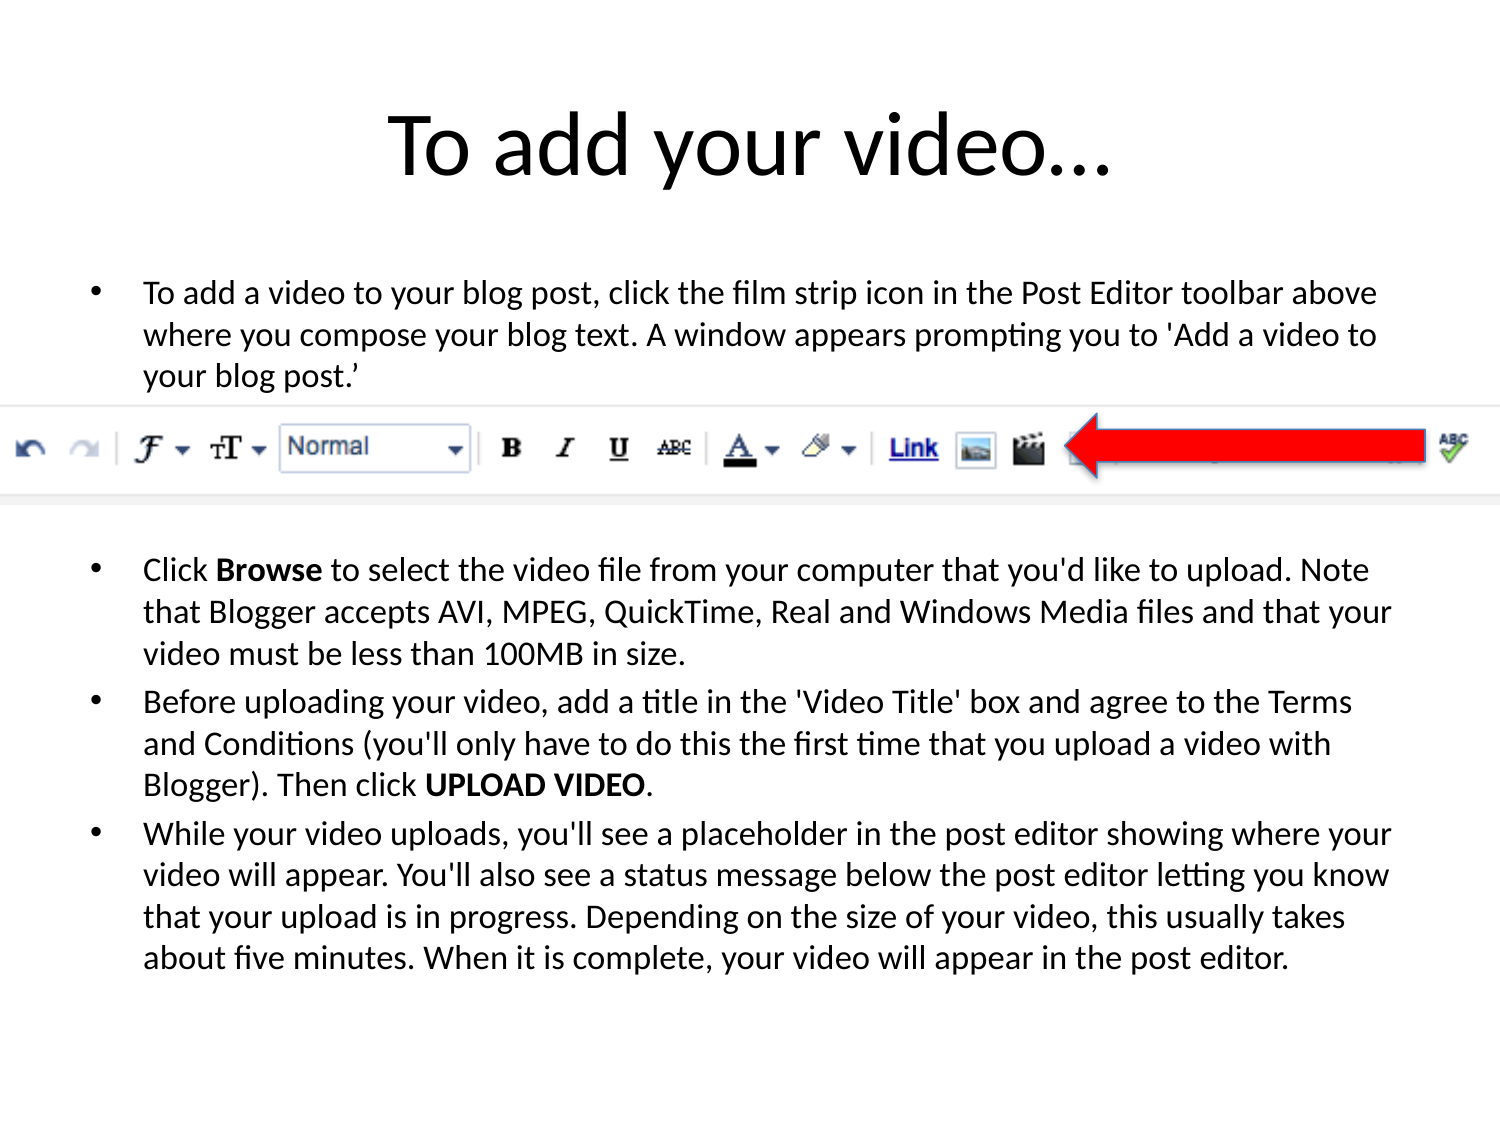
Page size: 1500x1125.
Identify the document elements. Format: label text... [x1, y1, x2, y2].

list To add a video to your blog post, click the film strip icon in the Post Editor toolbar above where you compose your blog text. A window appears prompting you to 'Add a video to your blog post.’ Click Browse to select the video file from your computer that you'd like to upload. Note that Blogger accepts AVI, MPEG, QuickTime, Real and Windows Media files and that your video must be less than 100MB in size. Before uploading your video, add a title in the 'Video Title' box and agree to the Terms and Conditions (you'll only have to do this the first time that you upload a video with Blogger). Then click UPLOAD VIDEO. While your video uploads, you'll see a placeholder in the post editor showing where your video will appear. You'll also see a status message below the post editor letting you know that your upload is in progress. Depending on the size of your video, this usually takes about five minutes. When it is complete, your video will appear in the post editor. [75, 262, 1425, 397]
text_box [0, 398, 1500, 505]
list To add a video to your blog post, click the film strip icon in the Post Editor toolbar above where you compose your blog text. A window appears prompting you to 'Add a video to your blog post.’ Click Browse to select the video file from your computer that you'd like to upload. Note that Blogger accepts AVI, MPEG, QuickTime, Real and Windows Media files and that your video must be less than 100MB in size. Before uploading your video, add a title in the 'Video Title' box and agree to the Terms and Conditions (you'll only have to do this the first time that you upload a video with Blogger). Then click UPLOAD VIDEO. While your video uploads, you'll see a placeholder in the post editor showing where your video will appear. You'll also see a status message below the post editor letting you know that your upload is in progress. Depending on the size of your video, this usually takes about five minutes. When it is complete, your video will appear in the post editor. [75, 513, 1425, 1005]
title To add your video… [75, 45, 1425, 233]
